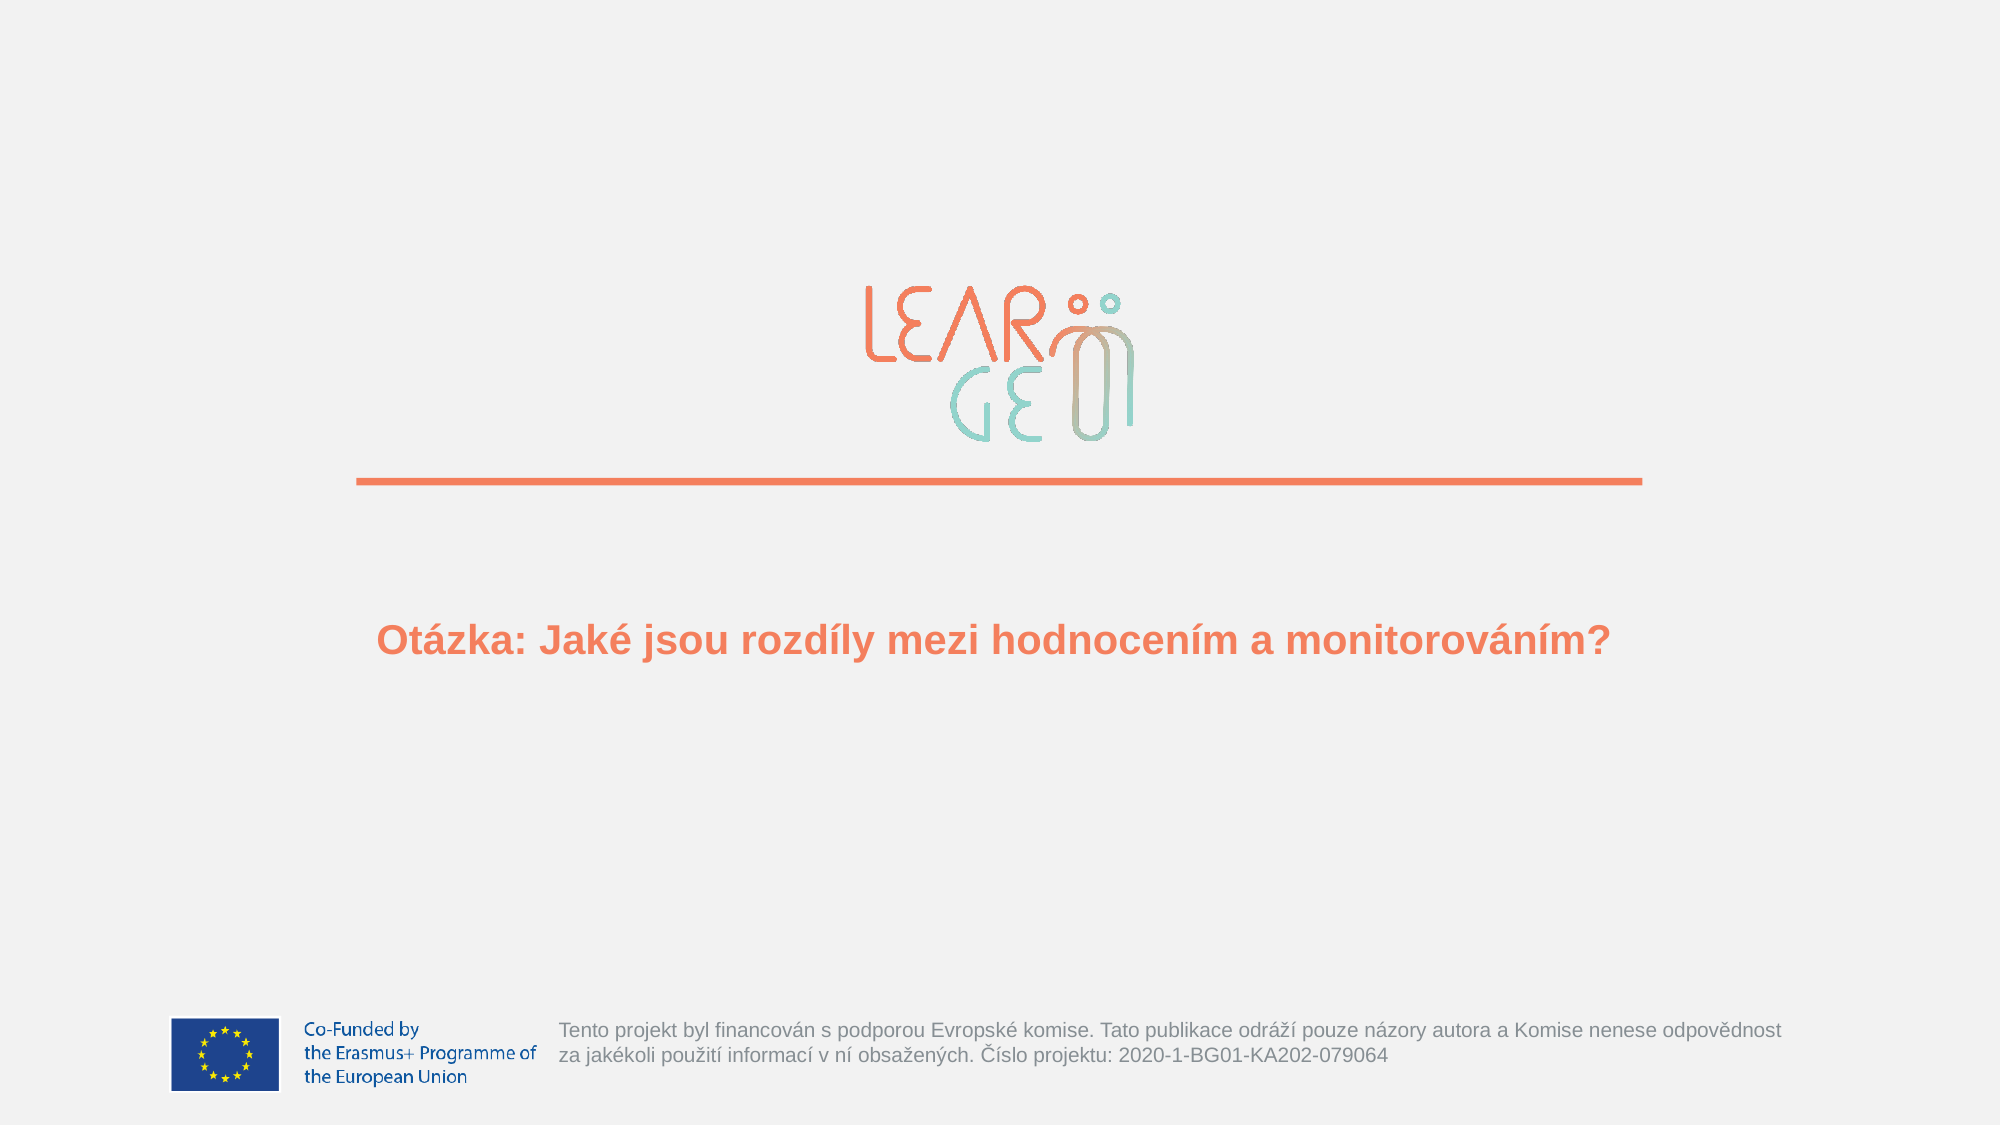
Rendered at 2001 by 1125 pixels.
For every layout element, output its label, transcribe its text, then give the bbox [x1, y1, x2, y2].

picture [169, 1015, 544, 1093]
title Otázka: Jaké jsou rozdíly mezi hodnocením a monitorováním? [357, 481, 1643, 745]
picture [859, 276, 1141, 452]
